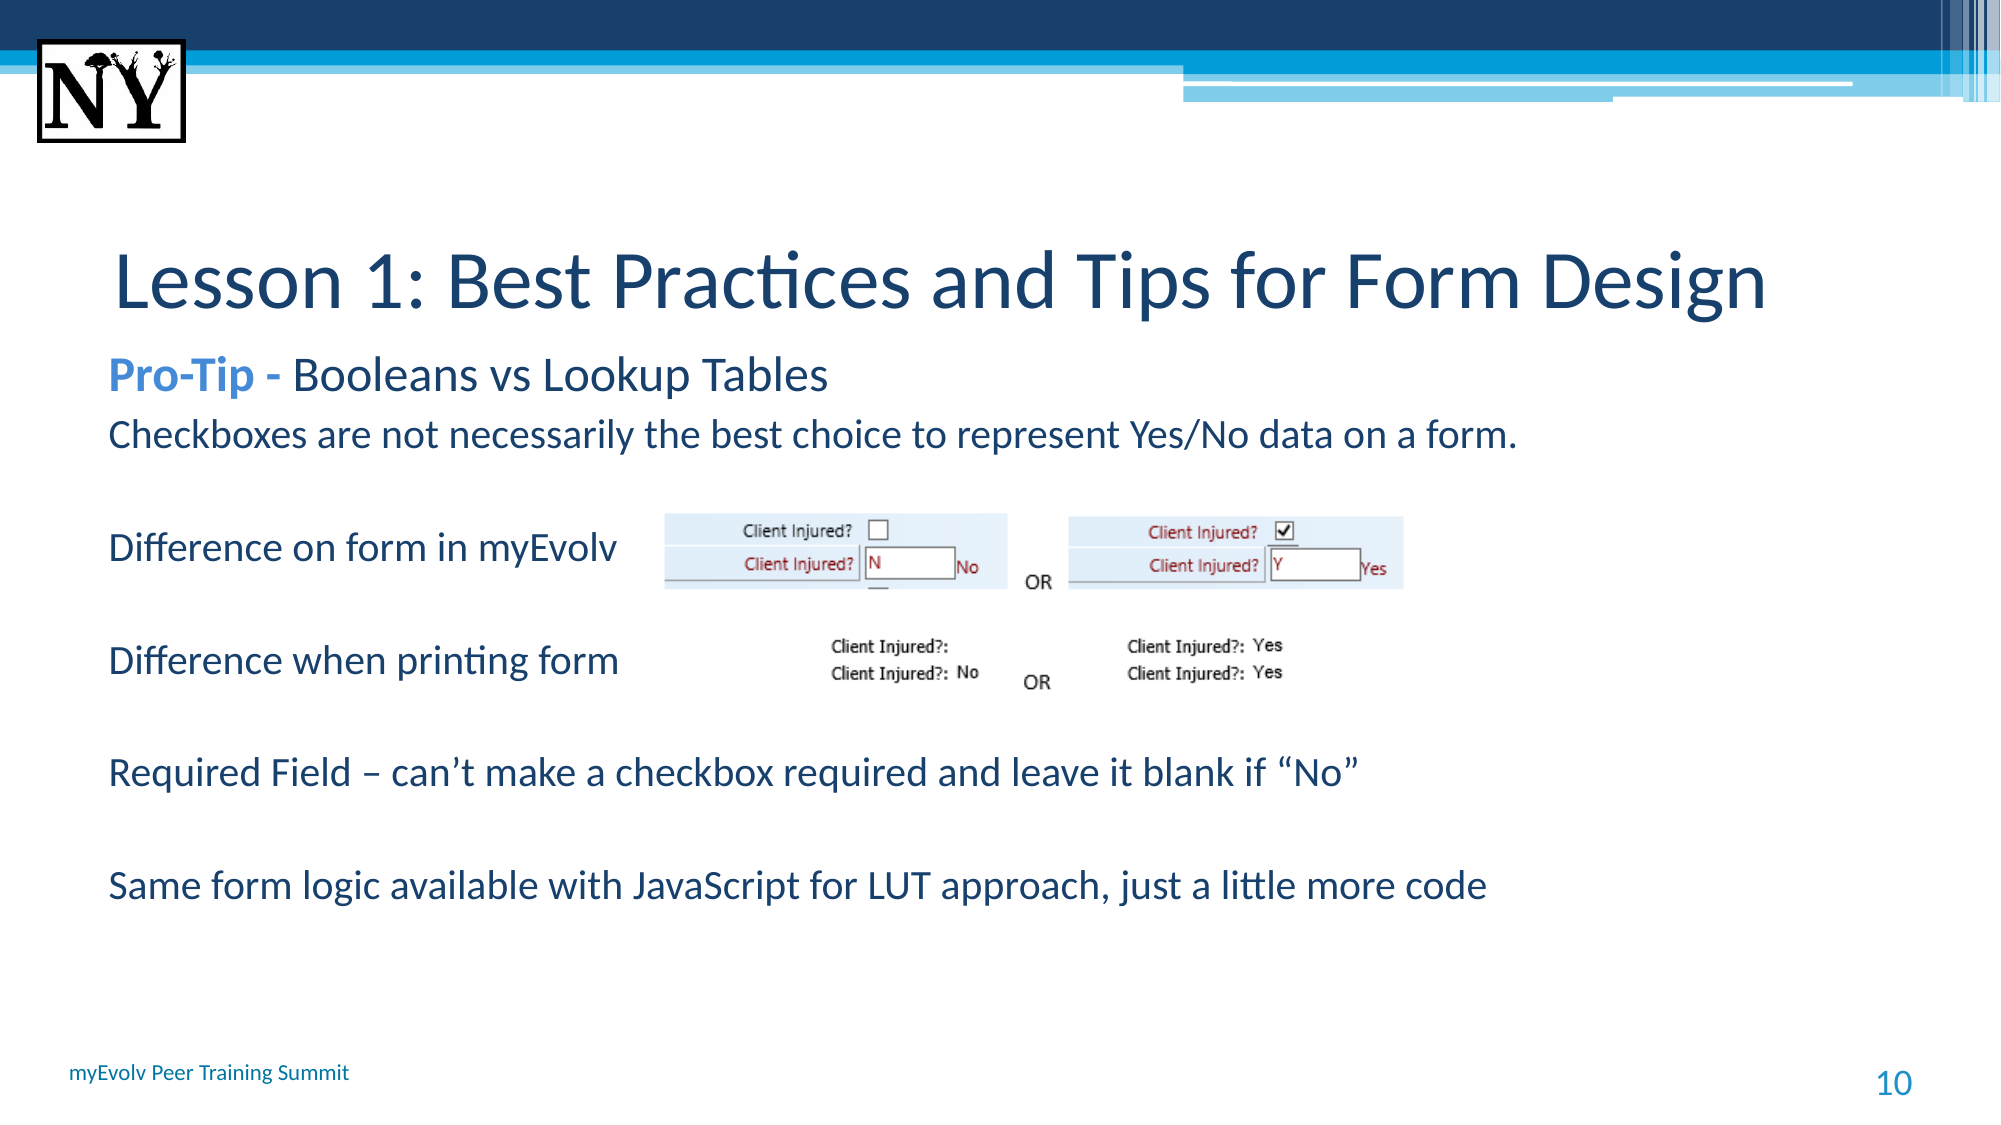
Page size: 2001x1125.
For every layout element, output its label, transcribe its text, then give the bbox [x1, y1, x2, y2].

slide_number 10 [1760, 1050, 1928, 1111]
picture [813, 615, 1316, 707]
title Lesson 1: Best Practices and Tips for Form Design [99, 187, 1900, 363]
footer myEvolv Peer Training Summit [37, 1050, 366, 1125]
picture [654, 501, 1421, 603]
picture [37, 39, 186, 143]
list Pro-Tip - Booleans vs Lookup Tables Checkboxes are not necessarily the best choice to represent Yes/No data on a form. Difference on form in myEvolv Difference when printing form Required Field – can’t make a checkbox required and leave it blank if “No” Same form logic available with JavaScript for LUT approach, just a little more code [93, 333, 1570, 1046]
